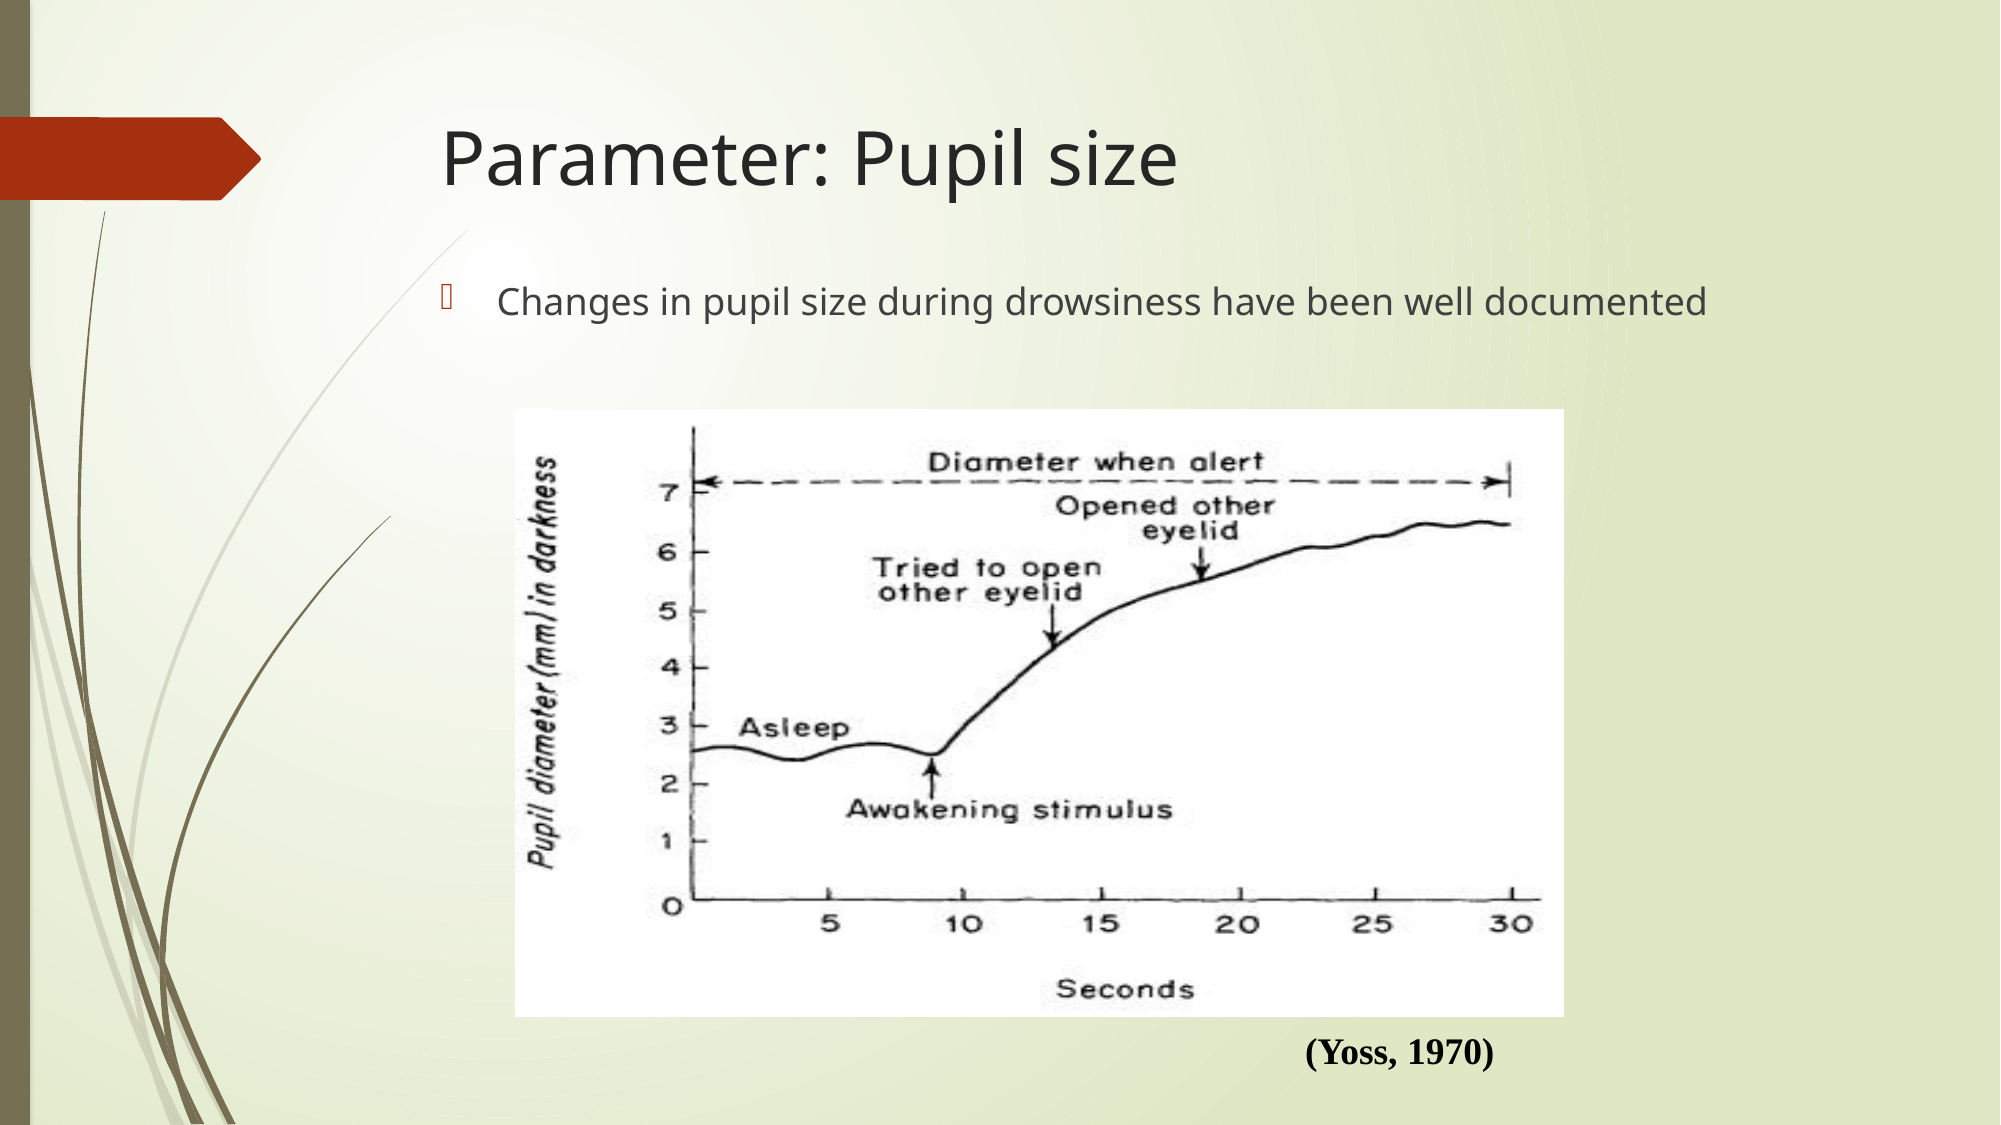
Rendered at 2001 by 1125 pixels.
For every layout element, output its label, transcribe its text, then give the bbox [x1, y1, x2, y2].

list Changes in pupil size during drowsiness have been well documented [425, 270, 1801, 355]
title Parameter: Pupil size [425, 102, 1888, 313]
text_box (Yoss, 1970) [1290, 1024, 1510, 1080]
picture [514, 409, 1564, 1017]
